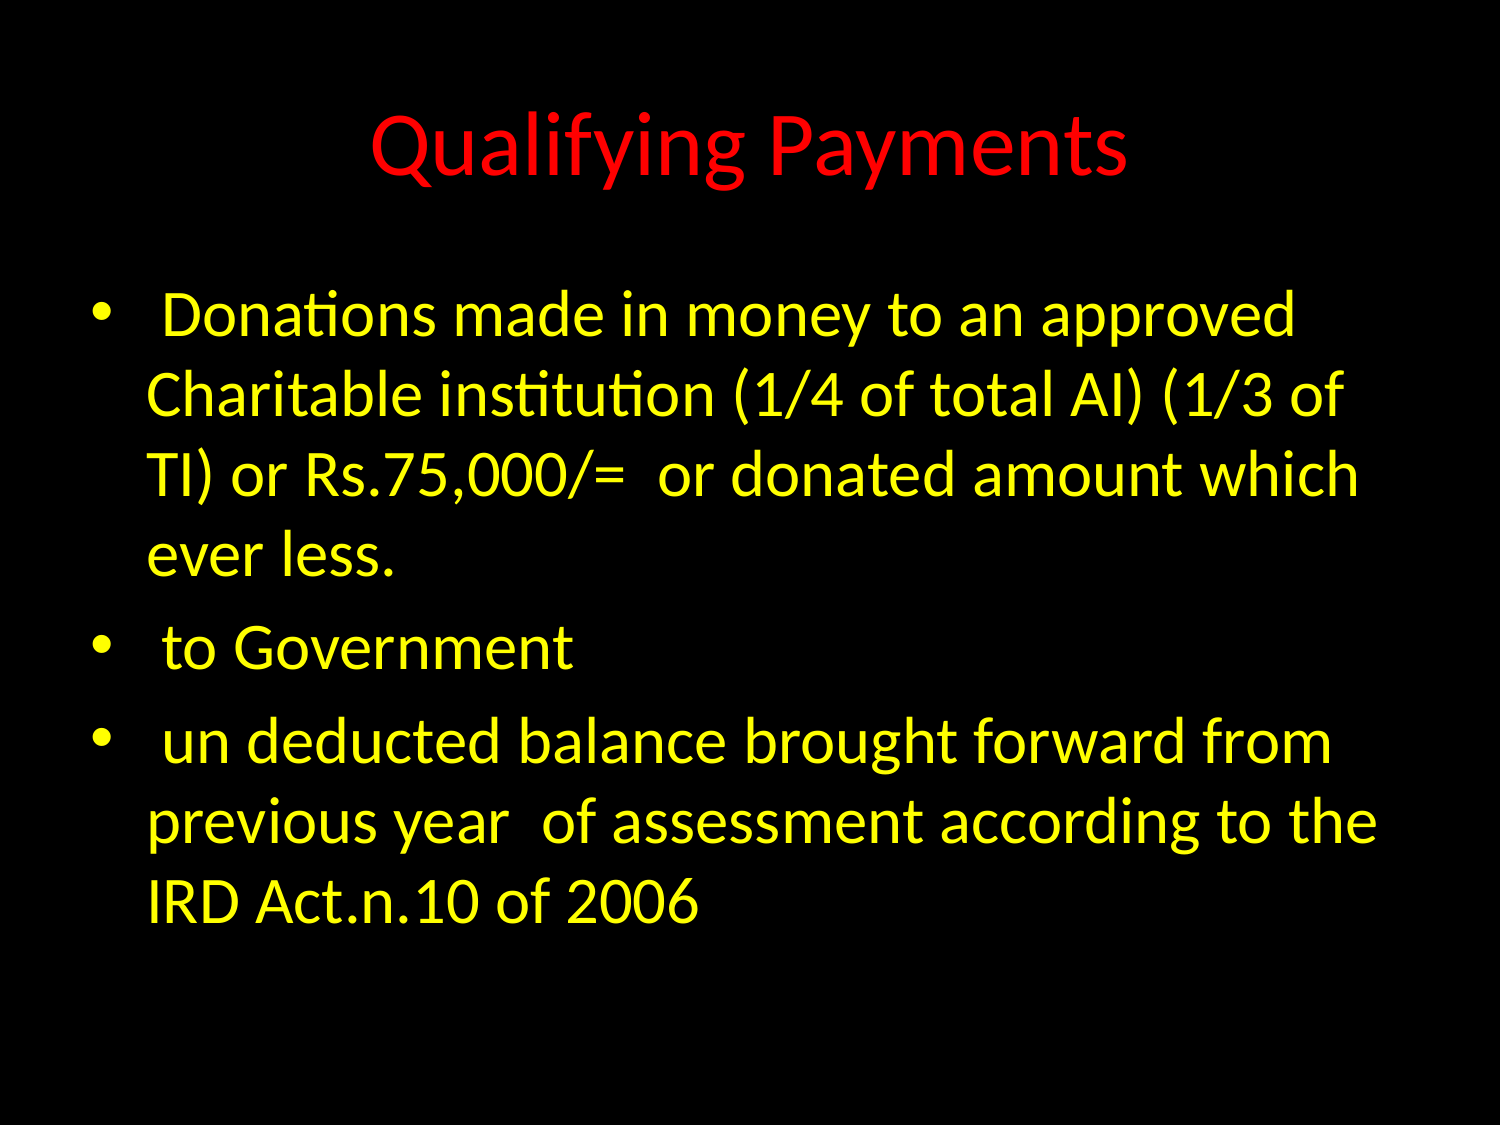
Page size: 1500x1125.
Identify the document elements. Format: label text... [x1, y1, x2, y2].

title Qualifying Payments [75, 45, 1425, 233]
list Donations made in money to an approved Charitable institution (1/4 of total AI) (1/3 of TI) or Rs.75,000/= or donated amount which ever less. to Government un deducted balance brought forward from previous year of assessment according to the IRD Act.n.10 of 2006 [75, 262, 1425, 1005]
